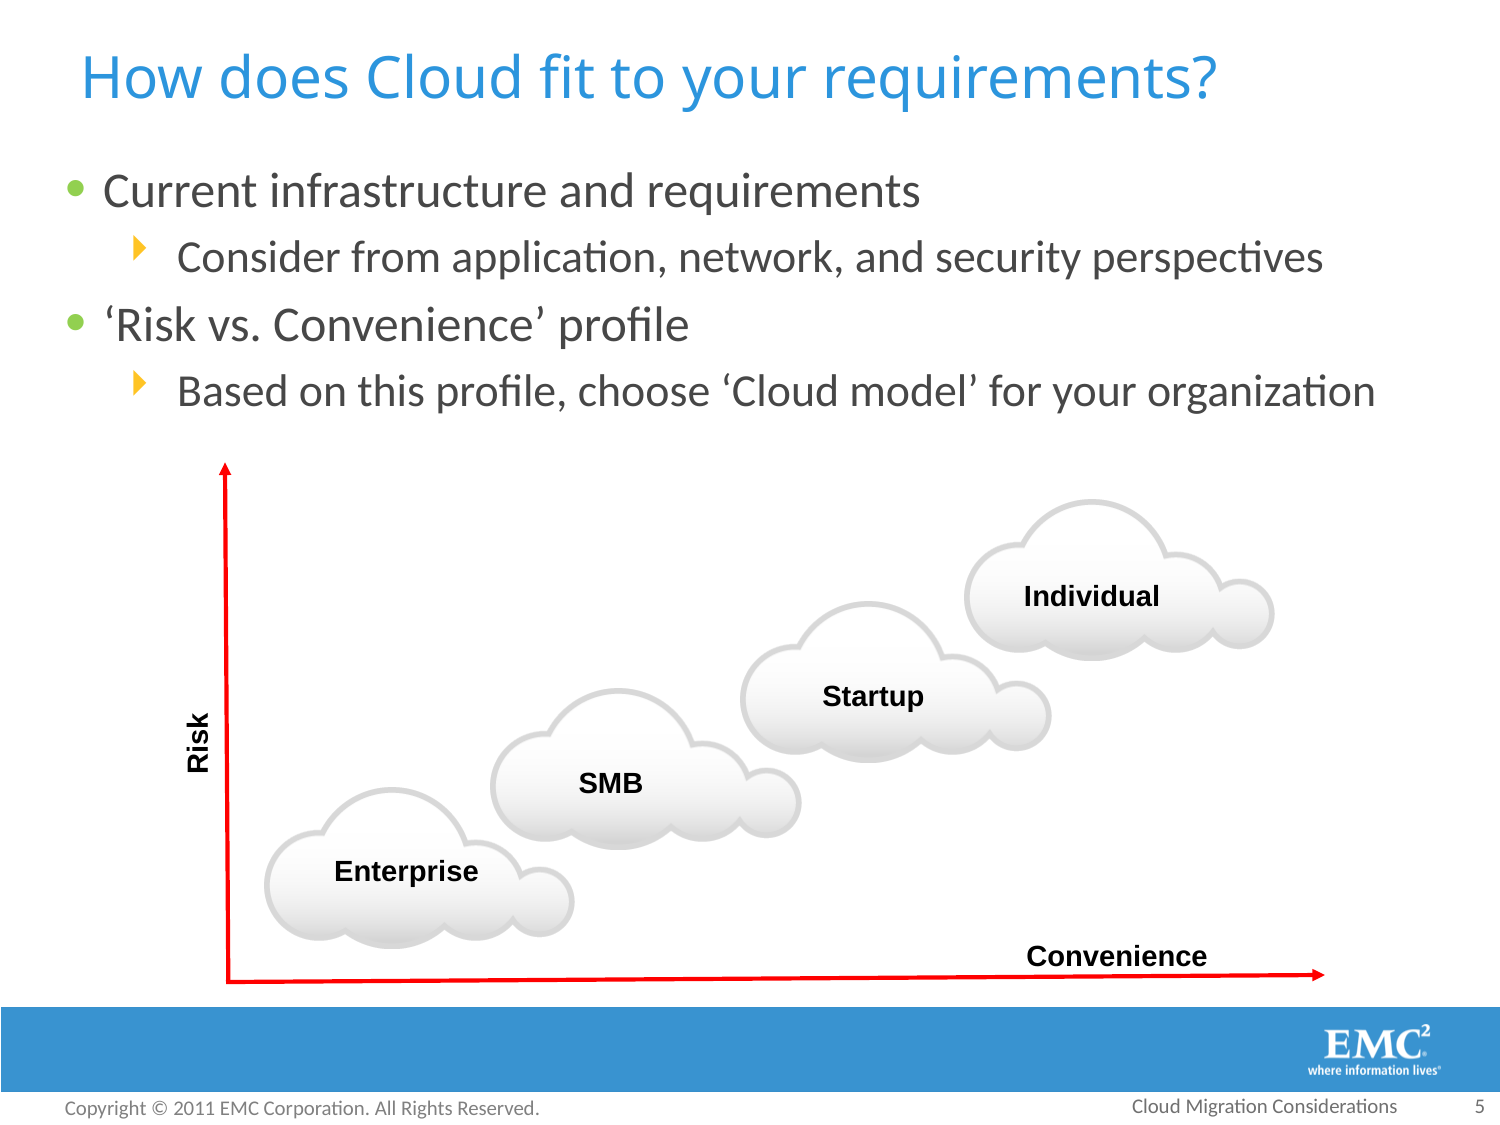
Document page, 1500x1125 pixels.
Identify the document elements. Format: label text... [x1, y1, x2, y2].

title How does Cloud fit to your requirements? [49, 12, 1438, 138]
slide_number 5 [1425, 1087, 1500, 1125]
list Current infrastructure and requirements Consider from application, network, and security perspectives ‘Risk vs. Convenience’ profile Based on this profile, choose ‘Cloud model’ for your organization [49, 149, 1438, 1001]
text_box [178, 462, 1326, 983]
footer Cloud Migration Considerations [725, 1087, 1413, 1125]
picture [0, 1006, 1500, 1093]
